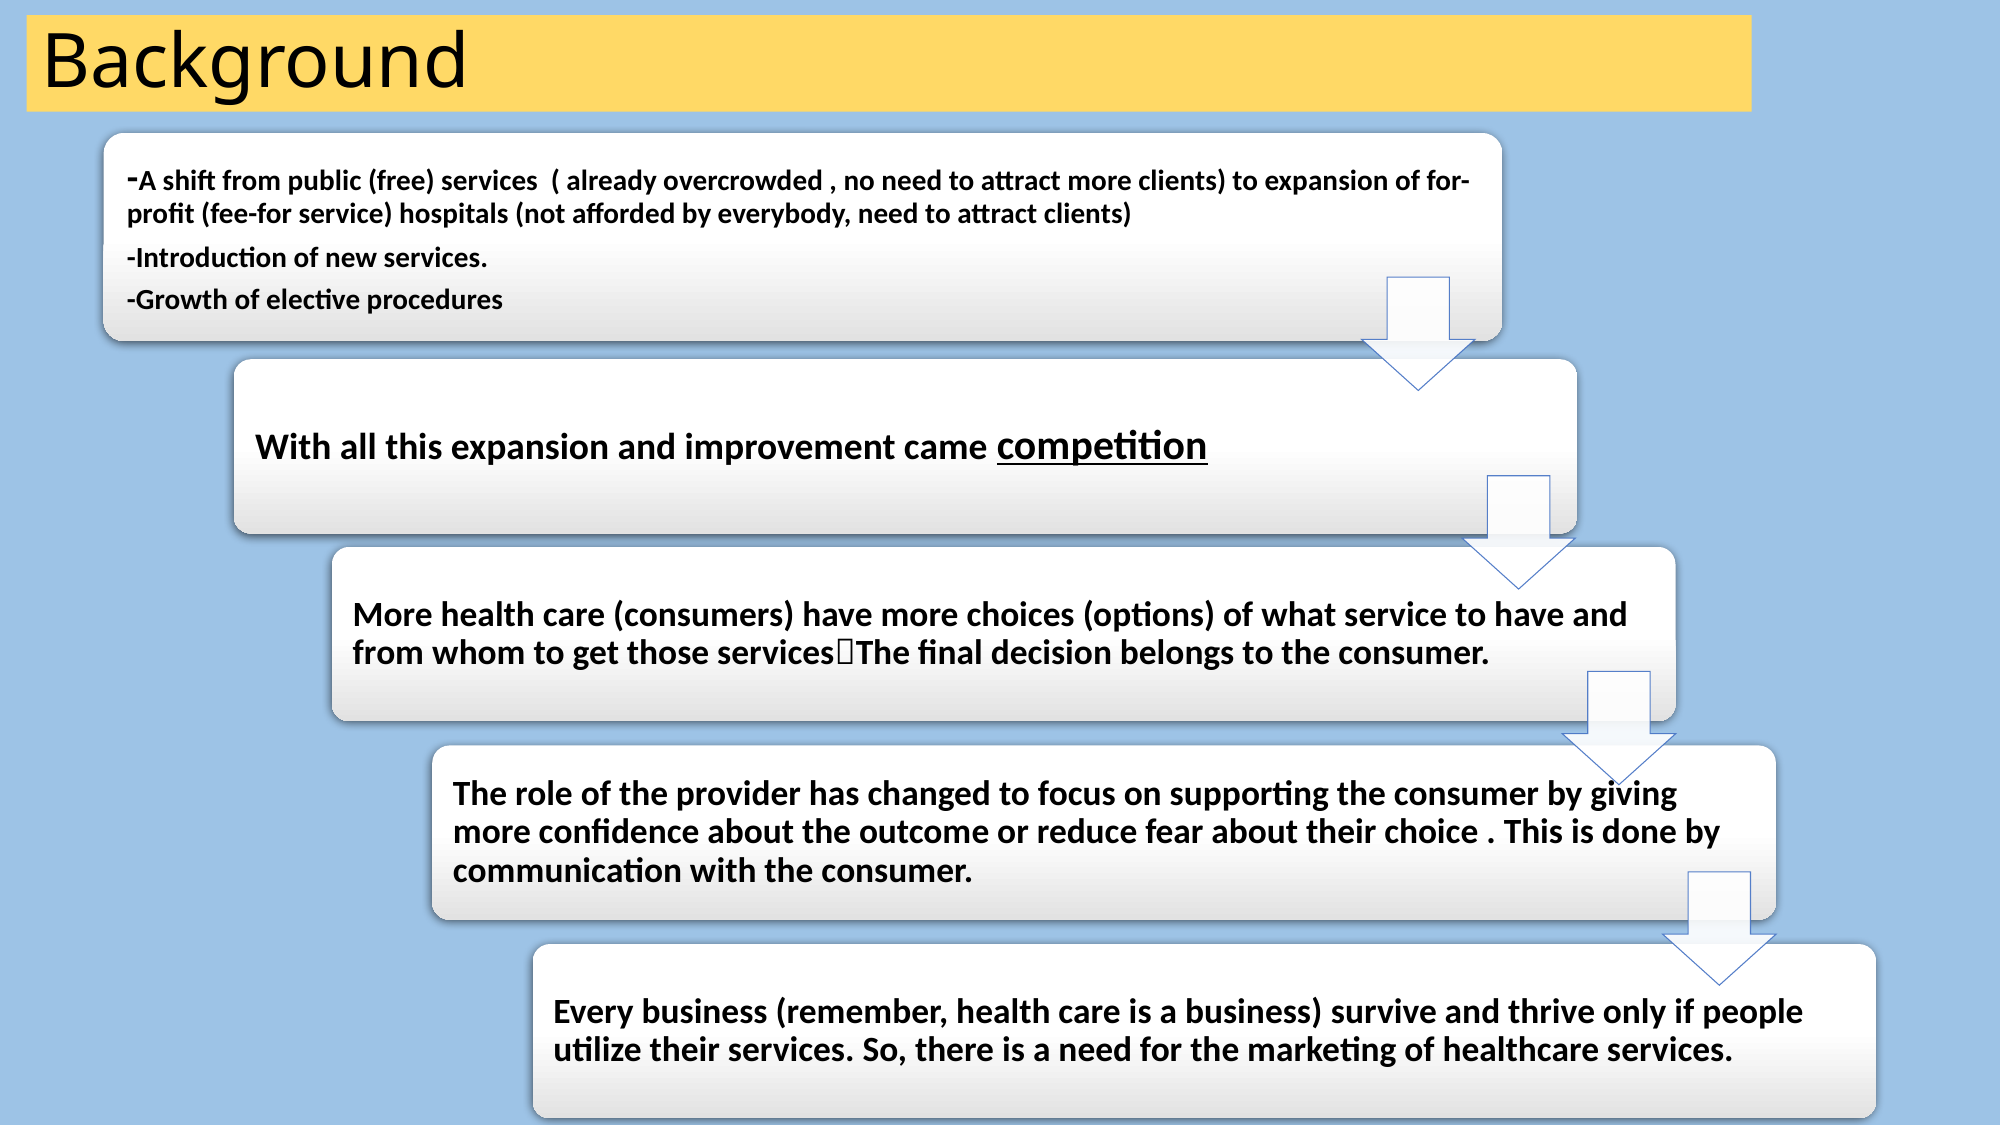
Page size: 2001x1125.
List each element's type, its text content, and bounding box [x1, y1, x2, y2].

title Background [26, 15, 1752, 112]
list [117, 141, 1863, 1110]
